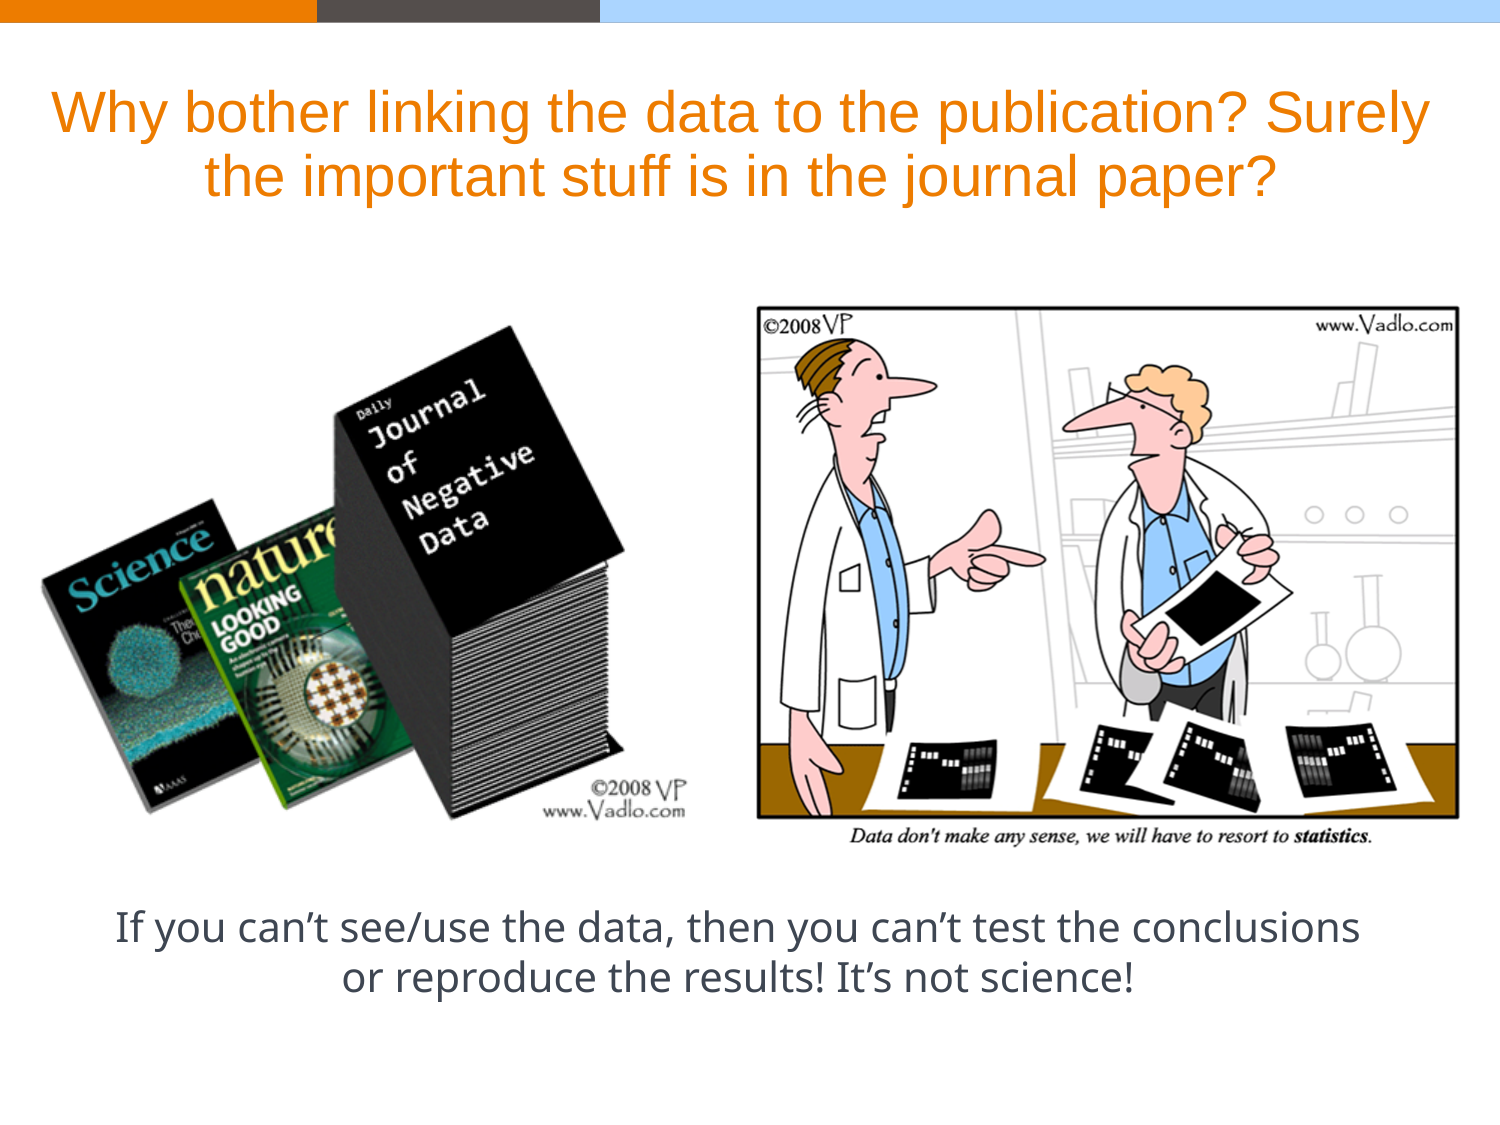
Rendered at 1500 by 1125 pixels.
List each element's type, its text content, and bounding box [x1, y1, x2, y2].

picture [727, 297, 1485, 866]
text_box Why bother linking the data to the publication? Surely the important stuff is in the journal paper? [0, 74, 1485, 207]
text_box If you can’t see/use the data, then you can’t test the conclusions or reproduce the results! It’s not science! [76, 893, 1400, 1008]
picture [0, 302, 697, 847]
